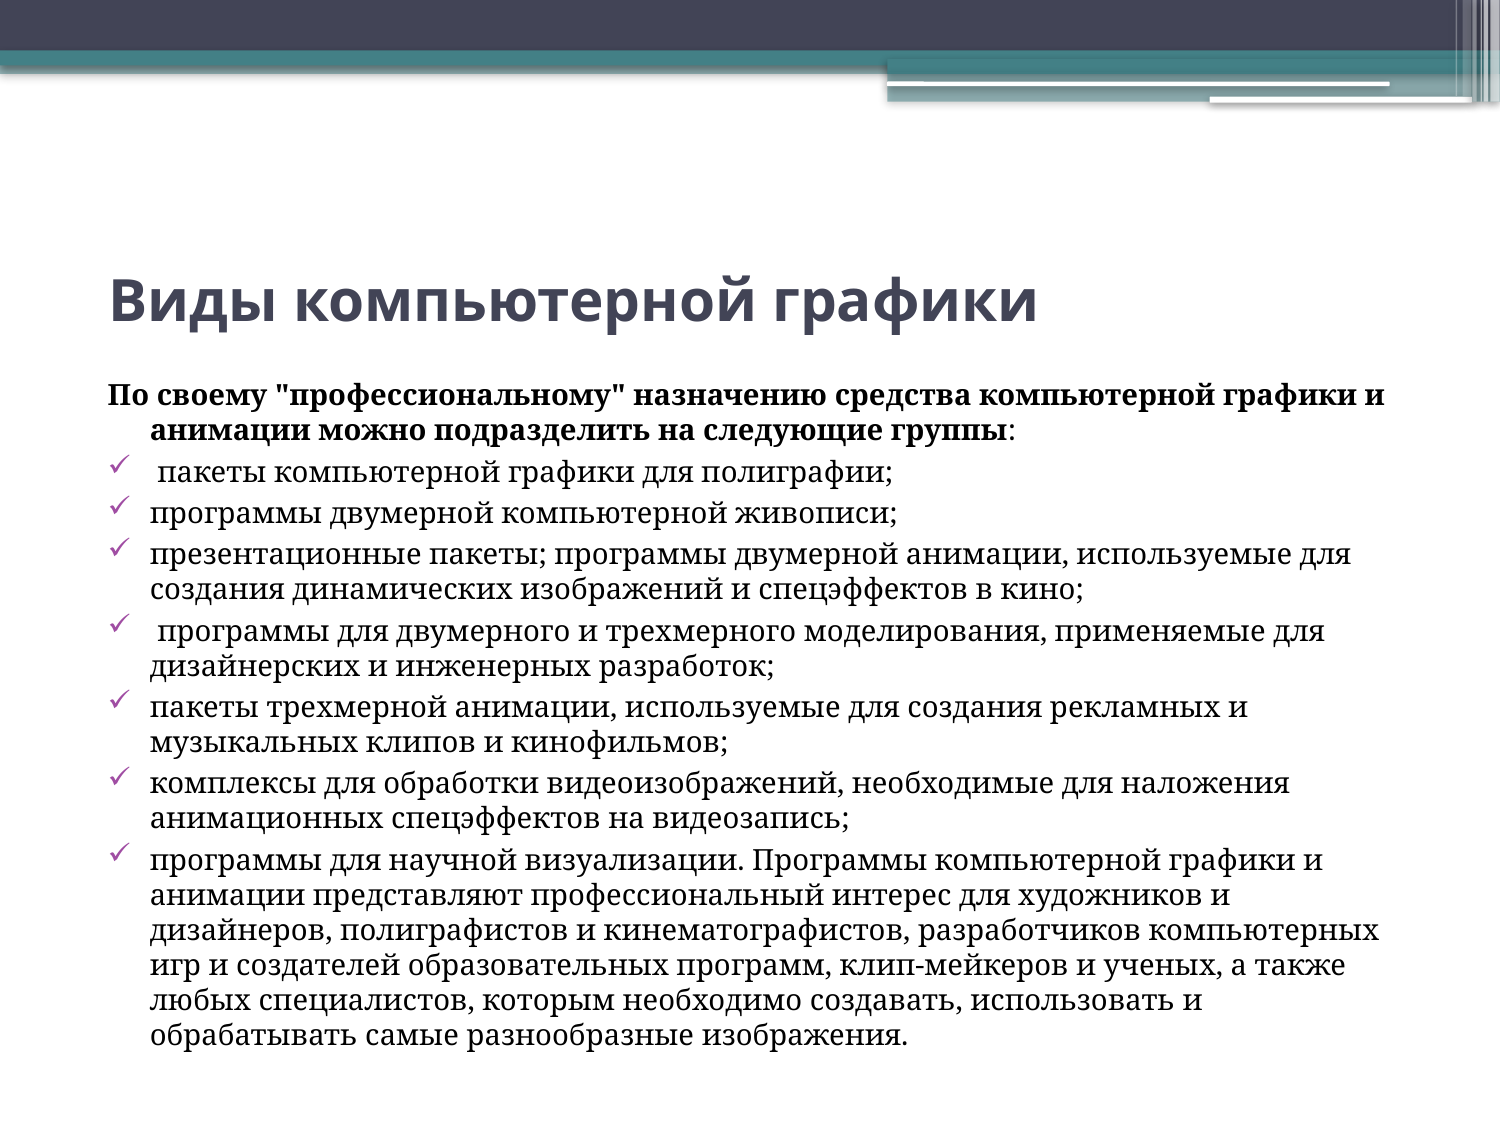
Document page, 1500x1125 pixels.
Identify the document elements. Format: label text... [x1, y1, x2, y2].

title Виды компьютерной графики [93, 210, 1444, 386]
list По своему "профессиональному" назначению средства компьютерной графики и анимации можно подразделить на следующие группы: пакеты компьютерной графики для полиграфии; программы двумерной компьютерной живописи; презентационные пакеты; программы двумерной анимации, используемые для создания динамических изображений и спецэффектов в кино; программы для двумерного и трехмерного моделирования, применяемые для дизайнерских и инженерных разработок; пакеты трехмерной анимации, используемые для создания рекламных и музыкальных клипов и кинофильмов; комплексы для обработки видеоизображений, необходимые для наложения анимационных спецэффектов на видеозапись; программы для научной визуализации. Программы компьютерной графики и анимации представляют профессиональный интерес для художников и дизайнеров, полиграфистов и кинематографистов, разработчиков компьютерных игр и создателей образовательных программ, клип-мейкеров и ученых, а также любых специалистов, которым необходимо создавать, использовать и обрабатывать самые разнообразные изображения. [75, 368, 1425, 1079]
